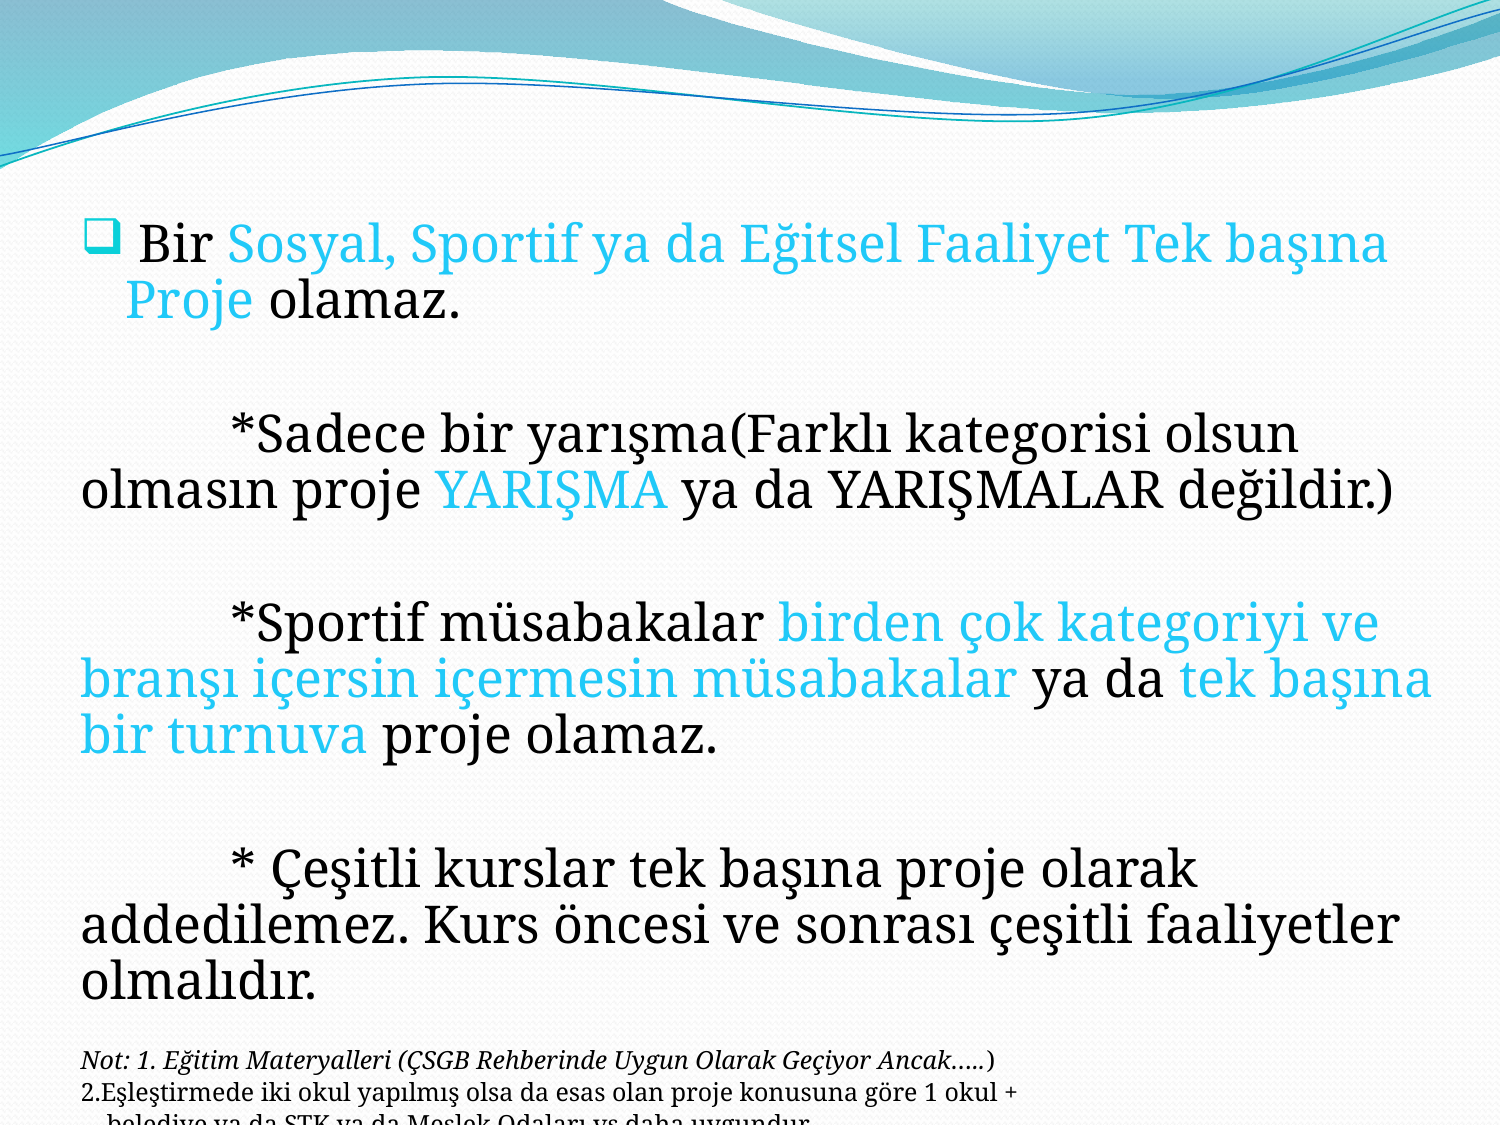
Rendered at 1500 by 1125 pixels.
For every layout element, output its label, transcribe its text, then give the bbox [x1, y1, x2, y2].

list Bir Sosyal, Sportif ya da Eğitsel Faaliyet Tek başına Proje olamaz. *Sadece bir yarışma(Farklı kategorisi olsun olmasın proje YARIŞMA ya da YARIŞMALAR değildir.) *Sportif müsabakalar birden çok kategoriyi ve branşı içersin içermesin müsabakalar ya da tek başına bir turnuva proje olamaz. * Çeşitli kurslar tek başına proje olarak addedilemez. Kurs öncesi ve sonrası çeşitli faaliyetler olmalıdır. Not: 1. Eğitim Materyalleri (ÇSGB Rehberinde Uygun Olarak Geçiyor Ancak…..) 2.Eşleştirmede iki okul yapılmış olsa da esas olan proje konusuna göre 1 okul + belediye ya da STK ya da Meslek Odaları vs daha uygundur. [65, 136, 1496, 988]
